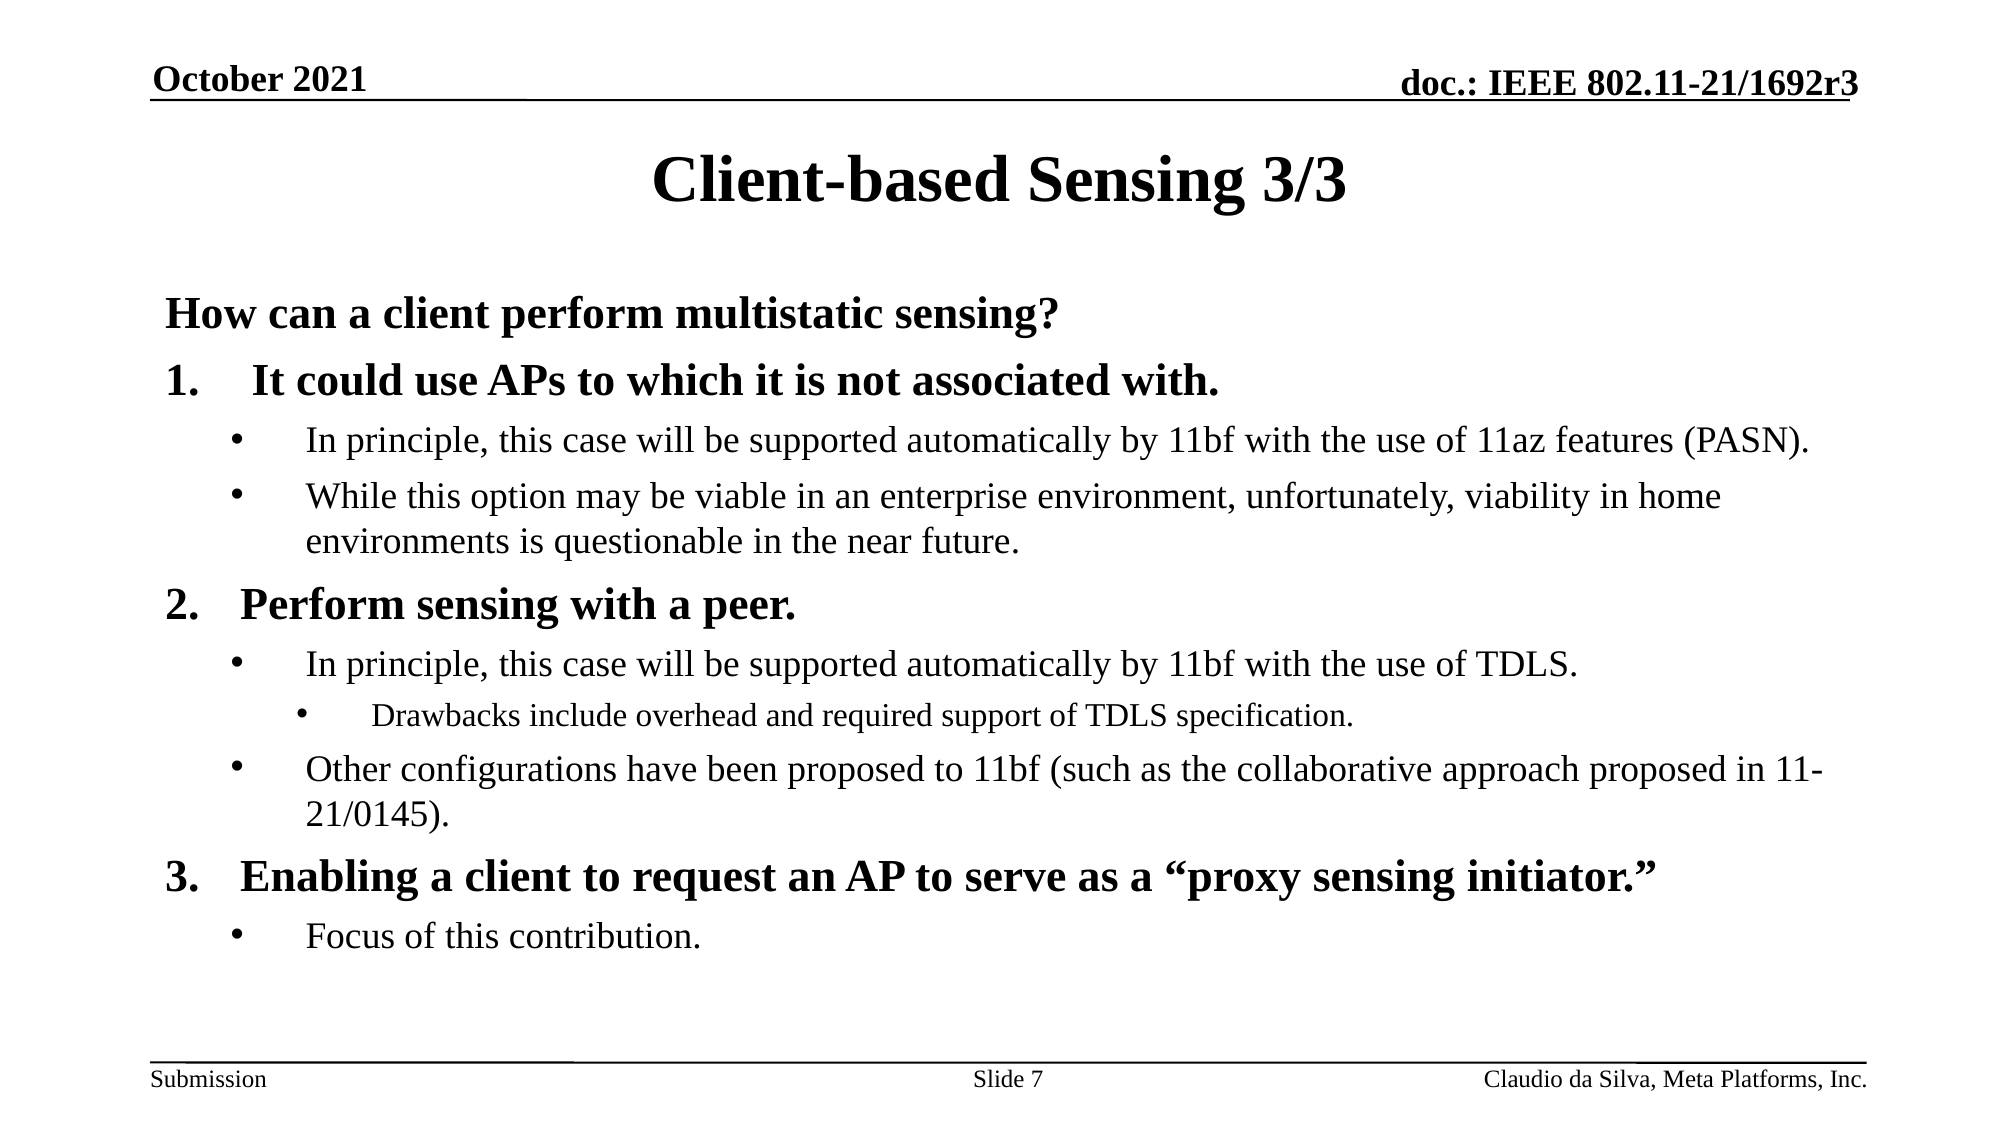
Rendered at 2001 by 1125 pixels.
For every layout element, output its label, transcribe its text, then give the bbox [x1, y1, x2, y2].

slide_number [152, 54, 563, 100]
list How can a client perform multistatic sensing? It could use APs to which it is not associated with. In principle, this case will be supported automatically by 11bf with the use of 11az features (PASN). While this option may be viable in an enterprise environment, unfortunately, viability in home environments is questionable in the near future. Perform sensing with a peer. In principle, this case will be supported automatically by 11bf with the use of TDLS. Drawbacks include overhead and required support of TDLS specification. Other configurations have been proposed to 11bf (such as the collaborative approach proposed in 11-21/0145). Enabling a client to request an AP to serve as a “proxy sensing initiator.” Focus of this contribution. [149, 274, 1850, 1026]
footer Claudio da Silva, Meta Platforms, Inc. [1171, 1061, 1869, 1093]
title Client-based Sensing 3/3 [149, 87, 1850, 263]
slide_number Slide 7 [950, 1061, 1067, 1123]
